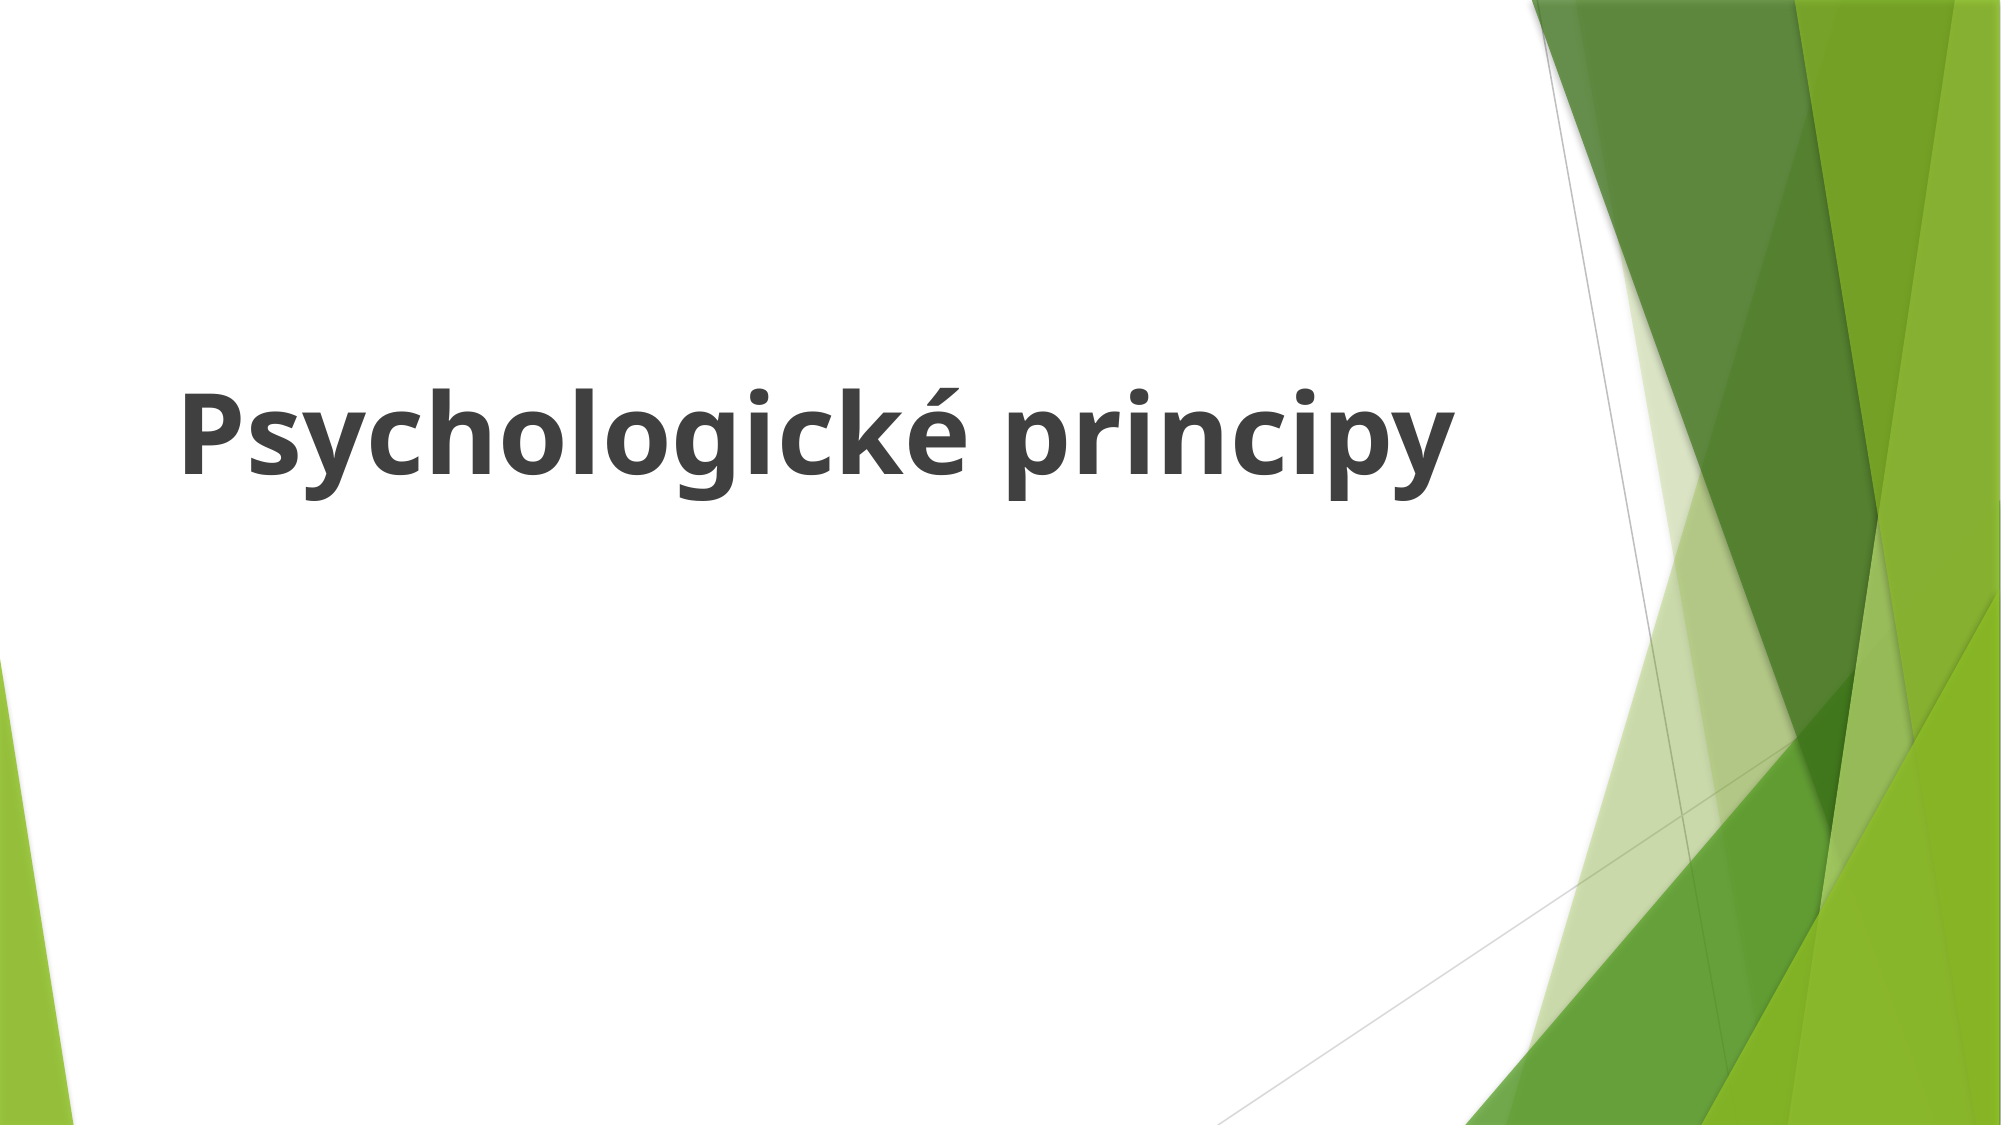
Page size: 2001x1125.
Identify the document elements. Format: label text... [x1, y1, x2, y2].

list Psychologické principy [111, 354, 1522, 992]
